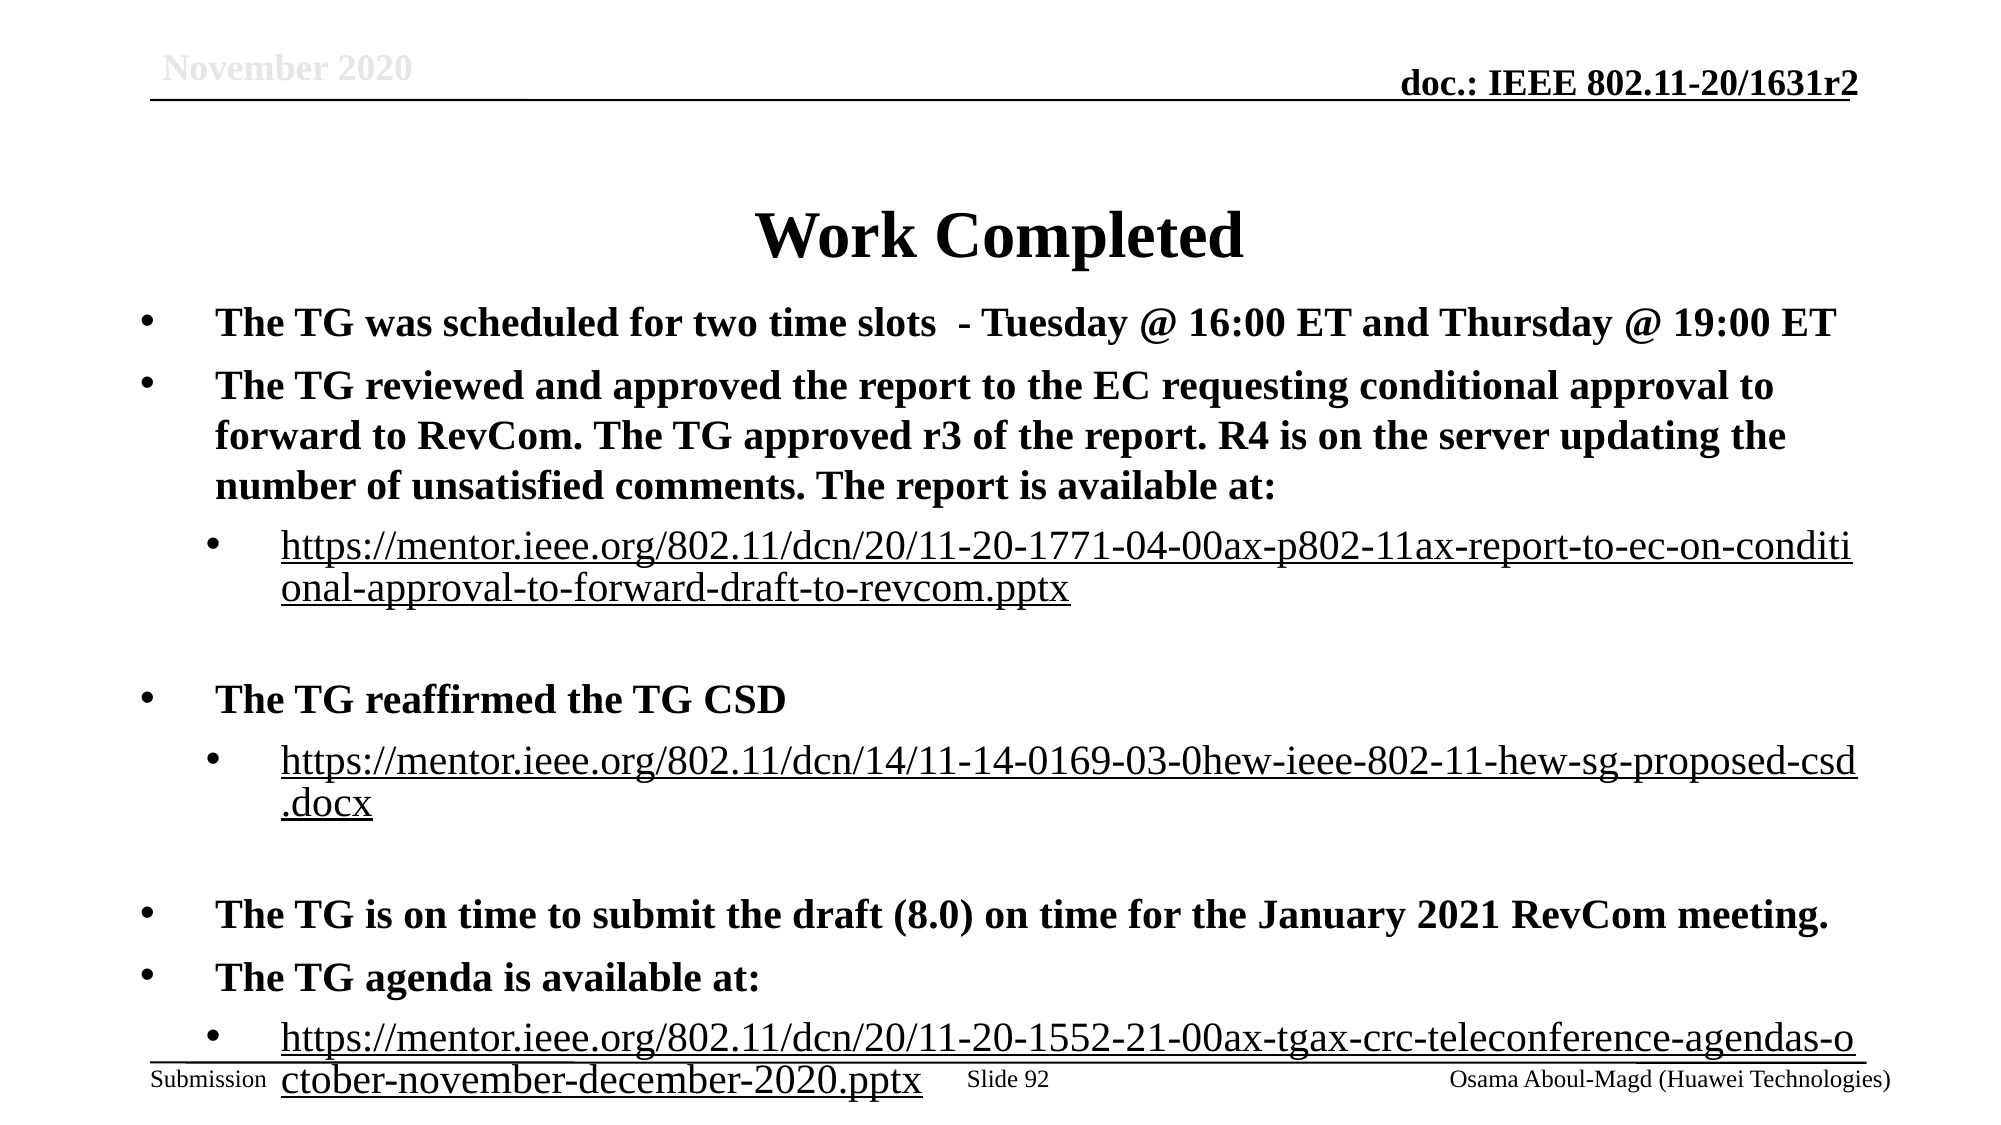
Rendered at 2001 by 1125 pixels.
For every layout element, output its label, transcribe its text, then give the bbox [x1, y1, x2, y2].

footer Osama Aboul-Magd (Huawei Technologies) [1387, 1061, 1892, 1113]
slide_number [162, 41, 451, 88]
title Work Completed [362, 112, 1638, 287]
slide_number Slide 92 [950, 1061, 1067, 1123]
list The TG was scheduled for two time slots - Tuesday @ 16:00 ET and Thursday @ 19:00 ET The TG reviewed and approved the report to the EC requesting conditional approval to forward to RevCom. The TG approved r3 of the report. R4 is on the server updating the number of unsatisfied comments. The report is available at: https://mentor.ieee.org/802.11/dcn/20/11-20-1771-04-00ax-p802-11ax-report-to-ec-on-conditional-approval-to-forward-draft-to-revcom.pptx The TG reaffirmed the TG CSD https://mentor.ieee.org/802.11/dcn/14/11-14-0169-03-0hew-ieee-802-11-hew-sg-proposed-csd.docx The TG is on time to submit the draft (8.0) on time for the January 2021 RevCom meeting. The TG agenda is available at: https://mentor.ieee.org/802.11/dcn/20/11-20-1552-21-00ax-tgax-crc-teleconference-agendas-october-november-december-2020.pptx [124, 287, 1876, 1038]
